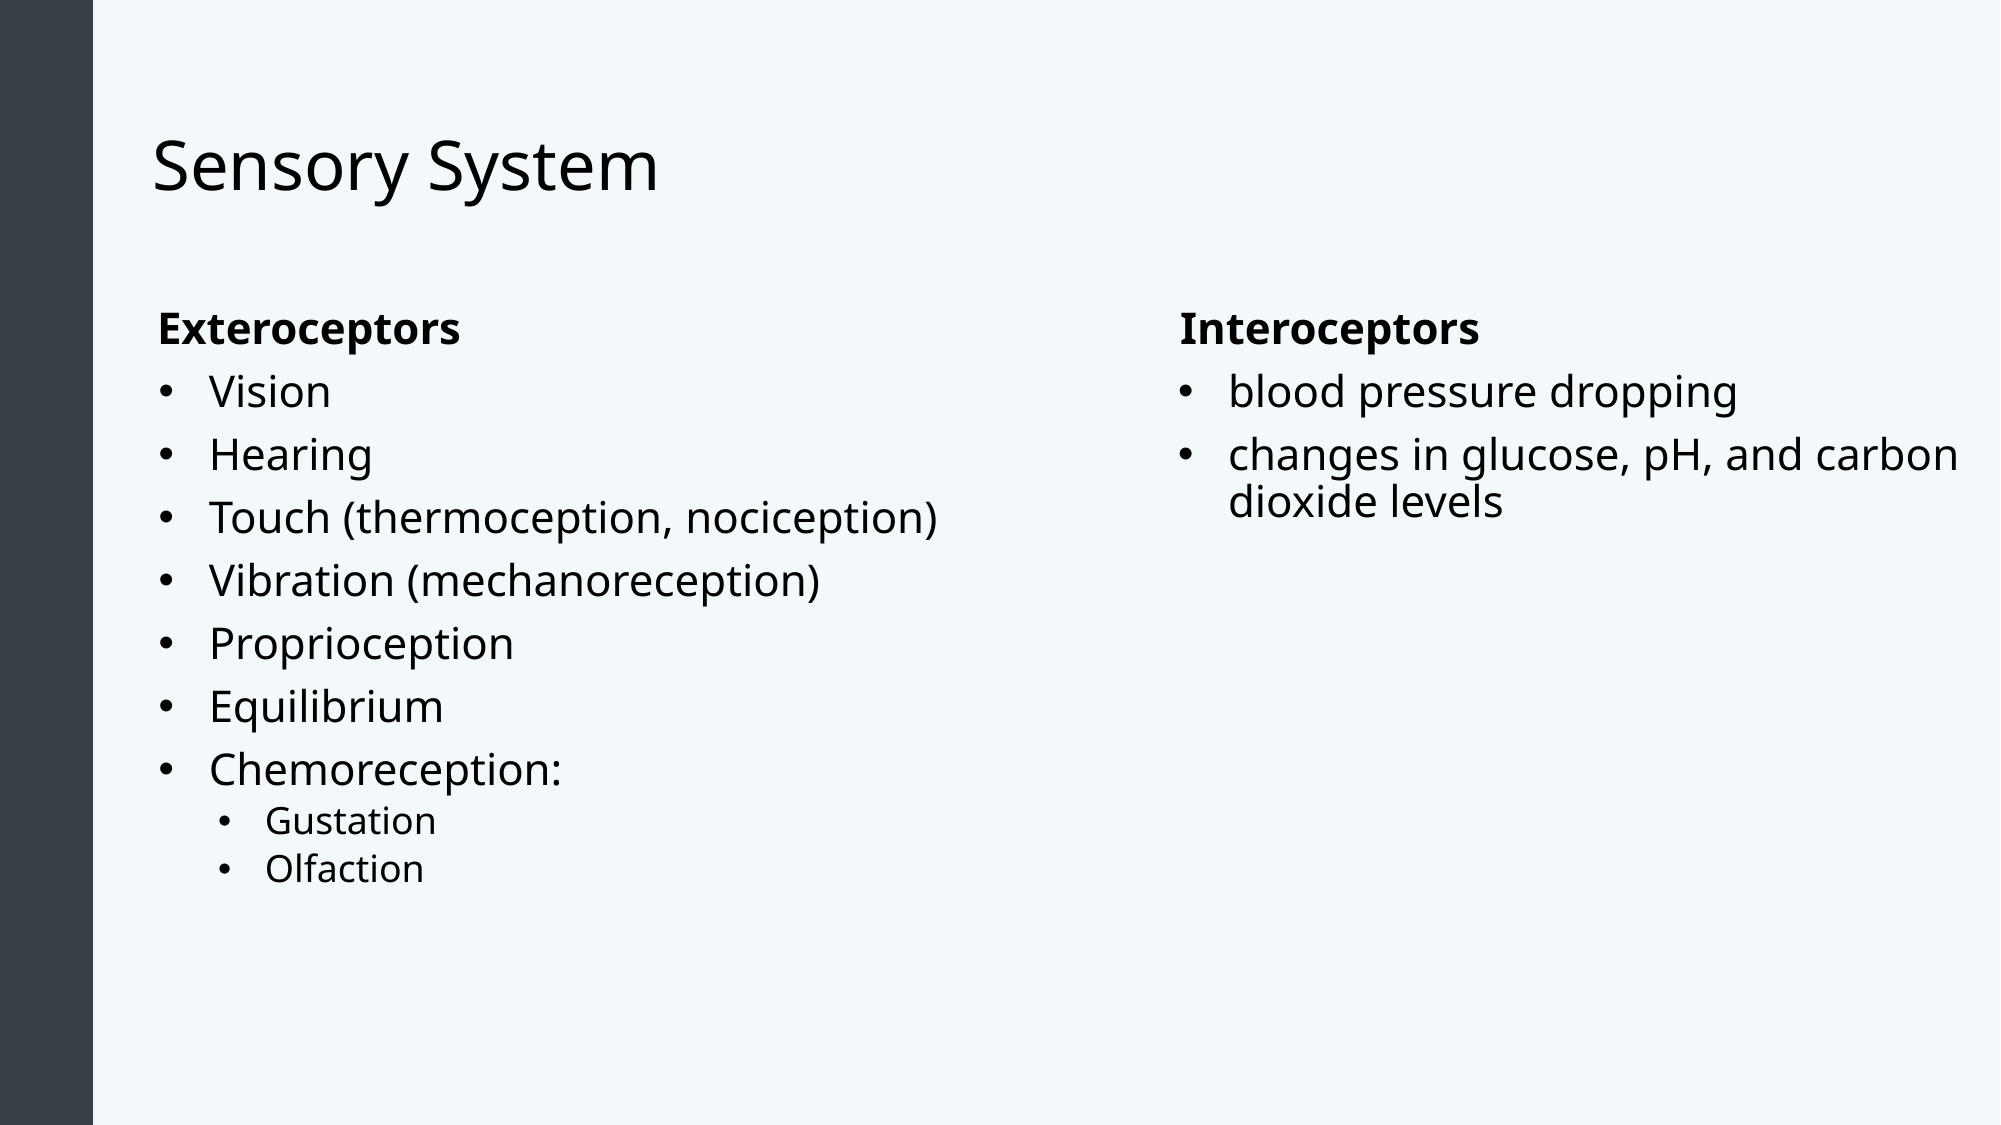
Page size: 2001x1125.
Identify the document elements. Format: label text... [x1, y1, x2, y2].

list Exteroceptors Vision Hearing Touch (thermoception, nociception) Vibration (mechanoreception) Proprioception Equilibrium Chemoreception: Gustation Olfaction [137, 299, 1863, 1014]
list Interoceptors blood pressure dropping changes in glucose, pH, and carbon dioxide levels [1156, 299, 2000, 823]
title Sensory System [137, 59, 1863, 278]
